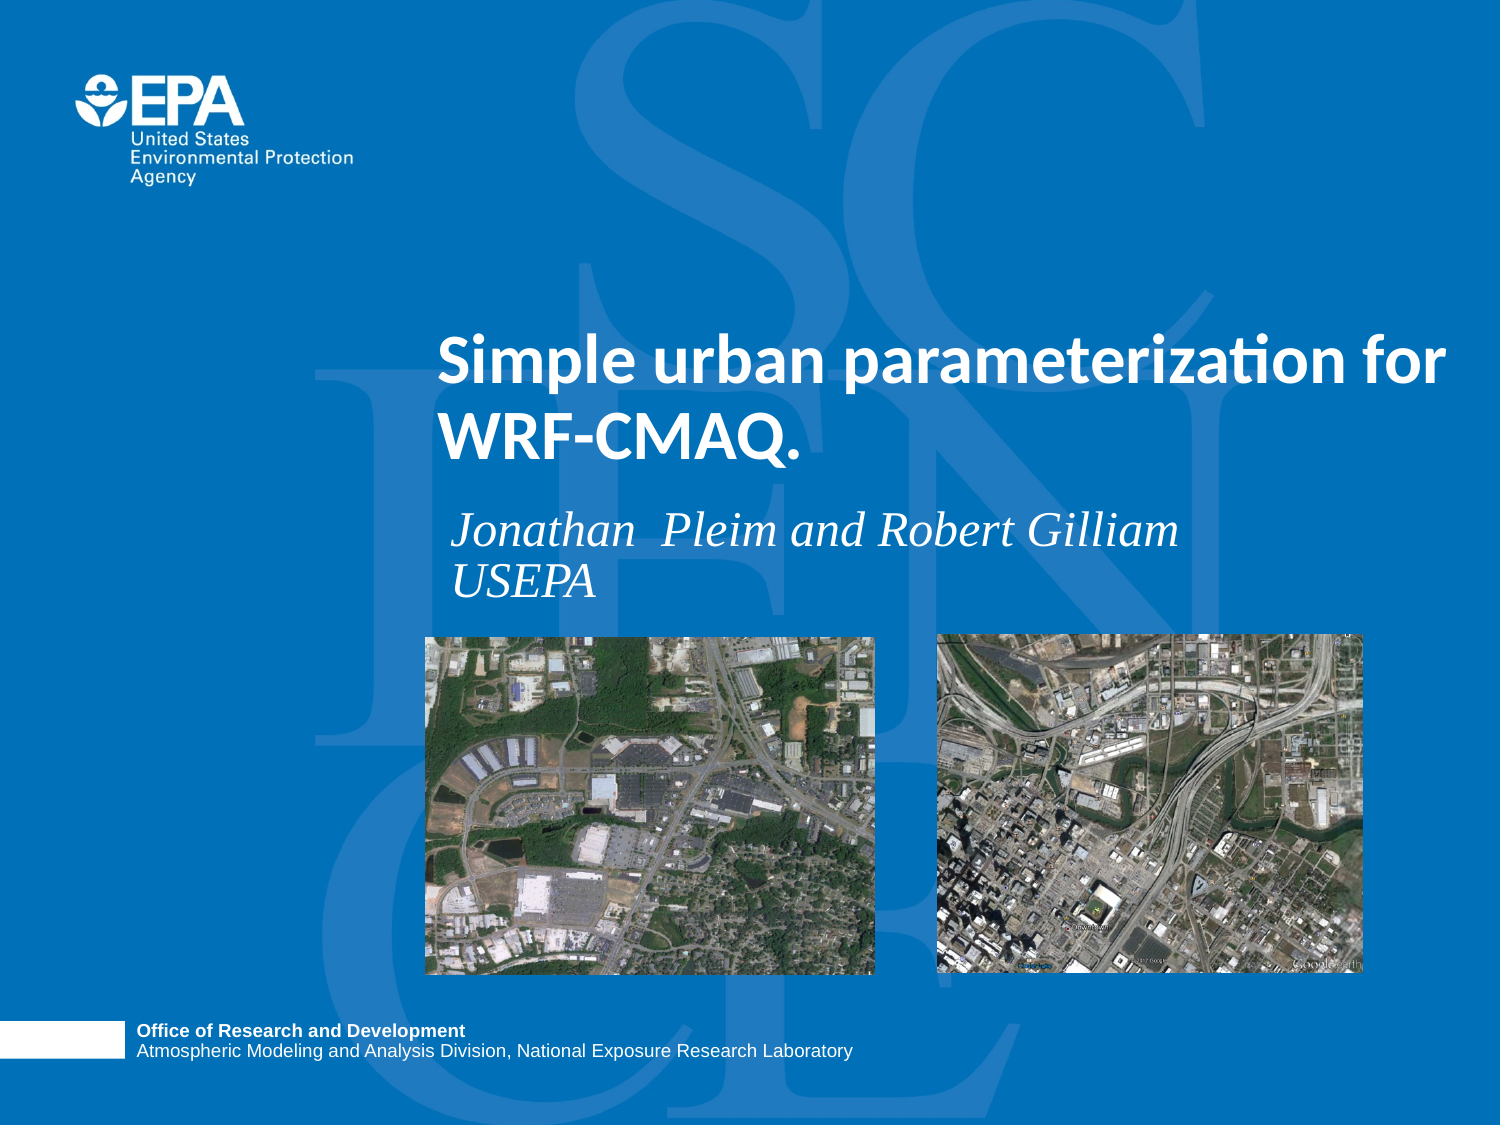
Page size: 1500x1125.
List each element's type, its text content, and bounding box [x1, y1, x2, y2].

title Simple urban parameterization for WRF-CMAQ. [437, 237, 1460, 476]
picture [0, 0, 1500, 1125]
subtitle Jonathan Pleim and Robert Gilliam USEPA [449, 512, 1388, 569]
